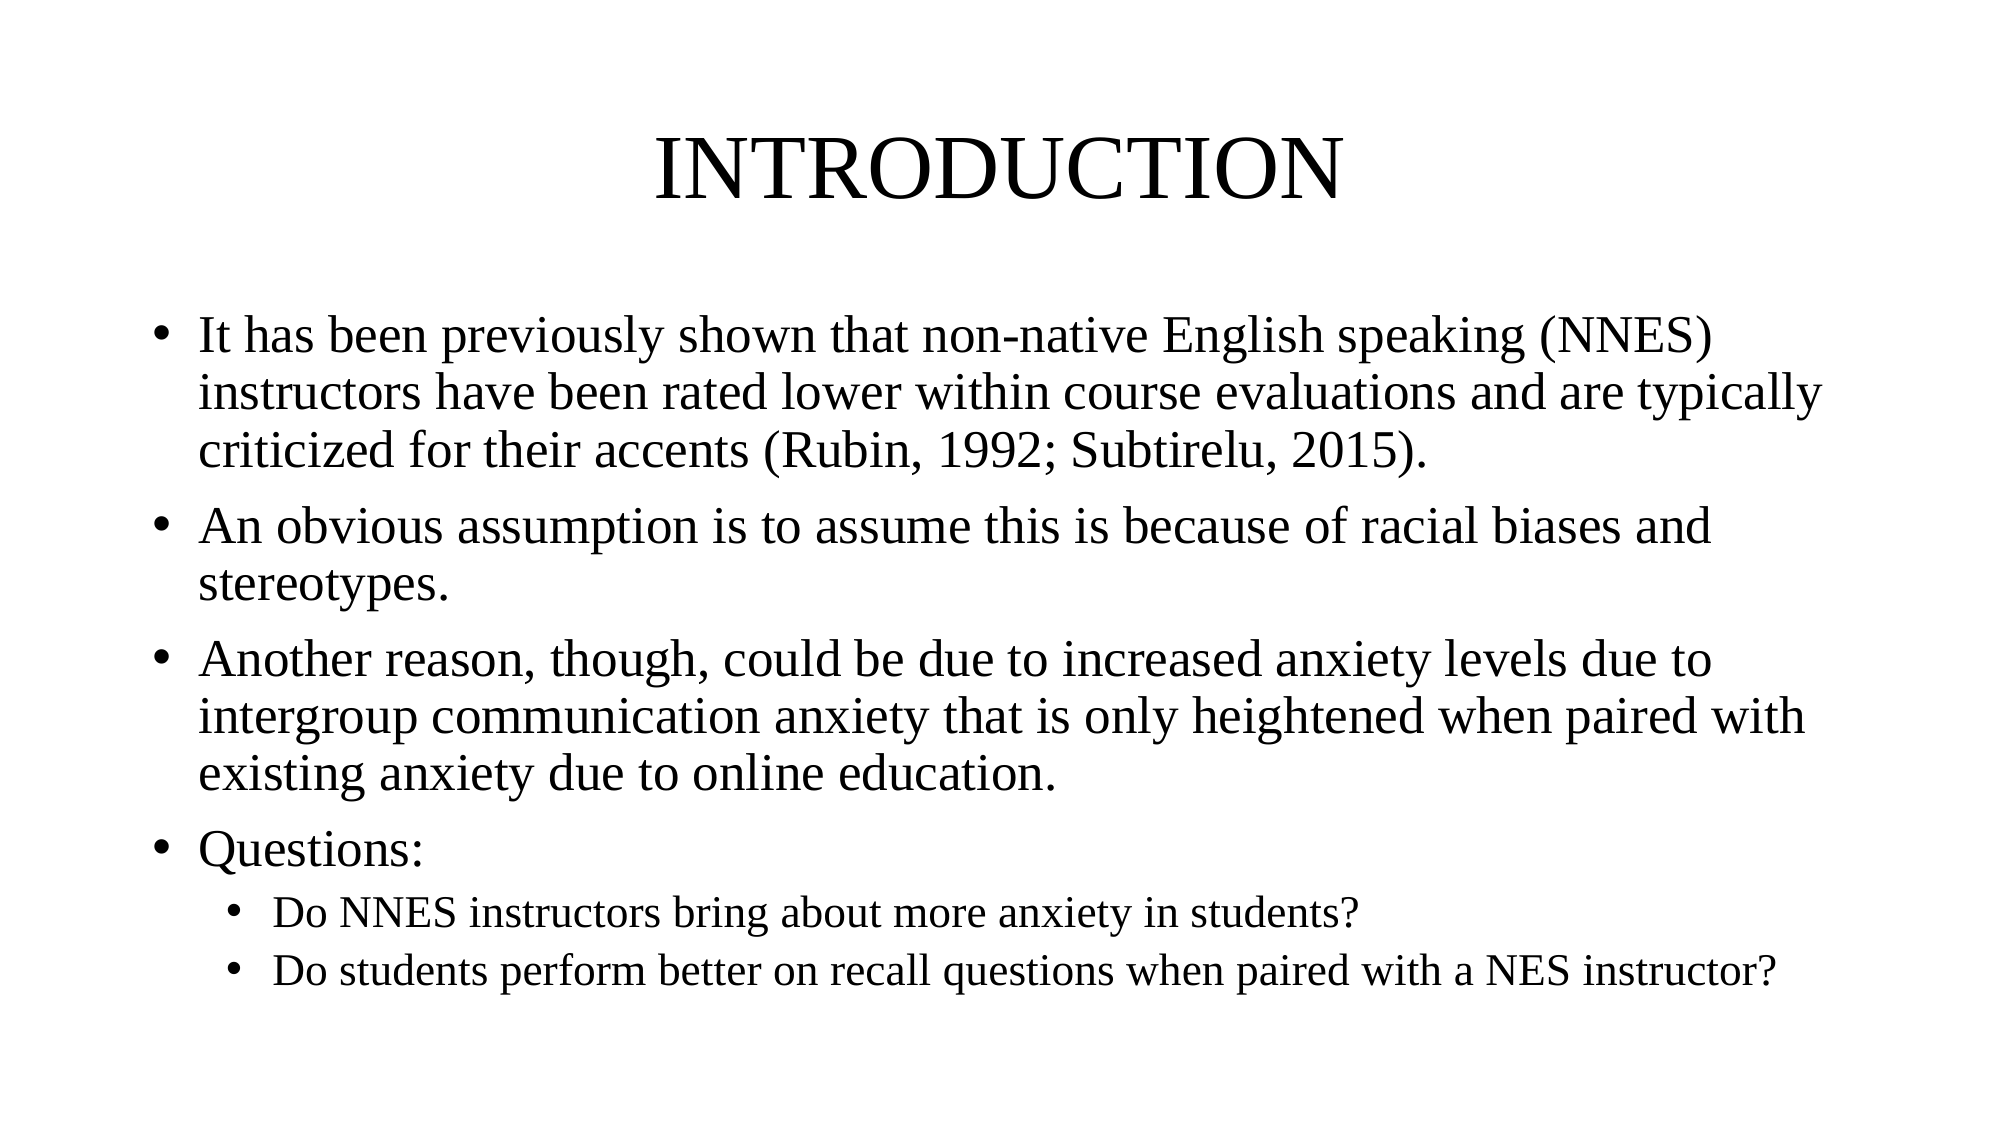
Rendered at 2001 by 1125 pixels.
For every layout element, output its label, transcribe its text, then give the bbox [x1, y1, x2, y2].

title INTRODUCTION [137, 59, 1863, 278]
list It has been previously shown that non-native English speaking (NNES) instructors have been rated lower within course evaluations and are typically criticized for their accents (Rubin, 1992; Subtirelu, 2015). An obvious assumption is to assume this is because of racial biases and stereotypes. Another reason, though, could be due to increased anxiety levels due to intergroup communication anxiety that is only heightened when paired with existing anxiety due to online education. Questions: Do NNES instructors bring about more anxiety in students? Do students perform better on recall questions when paired with a NES instructor? [137, 299, 1863, 1014]
